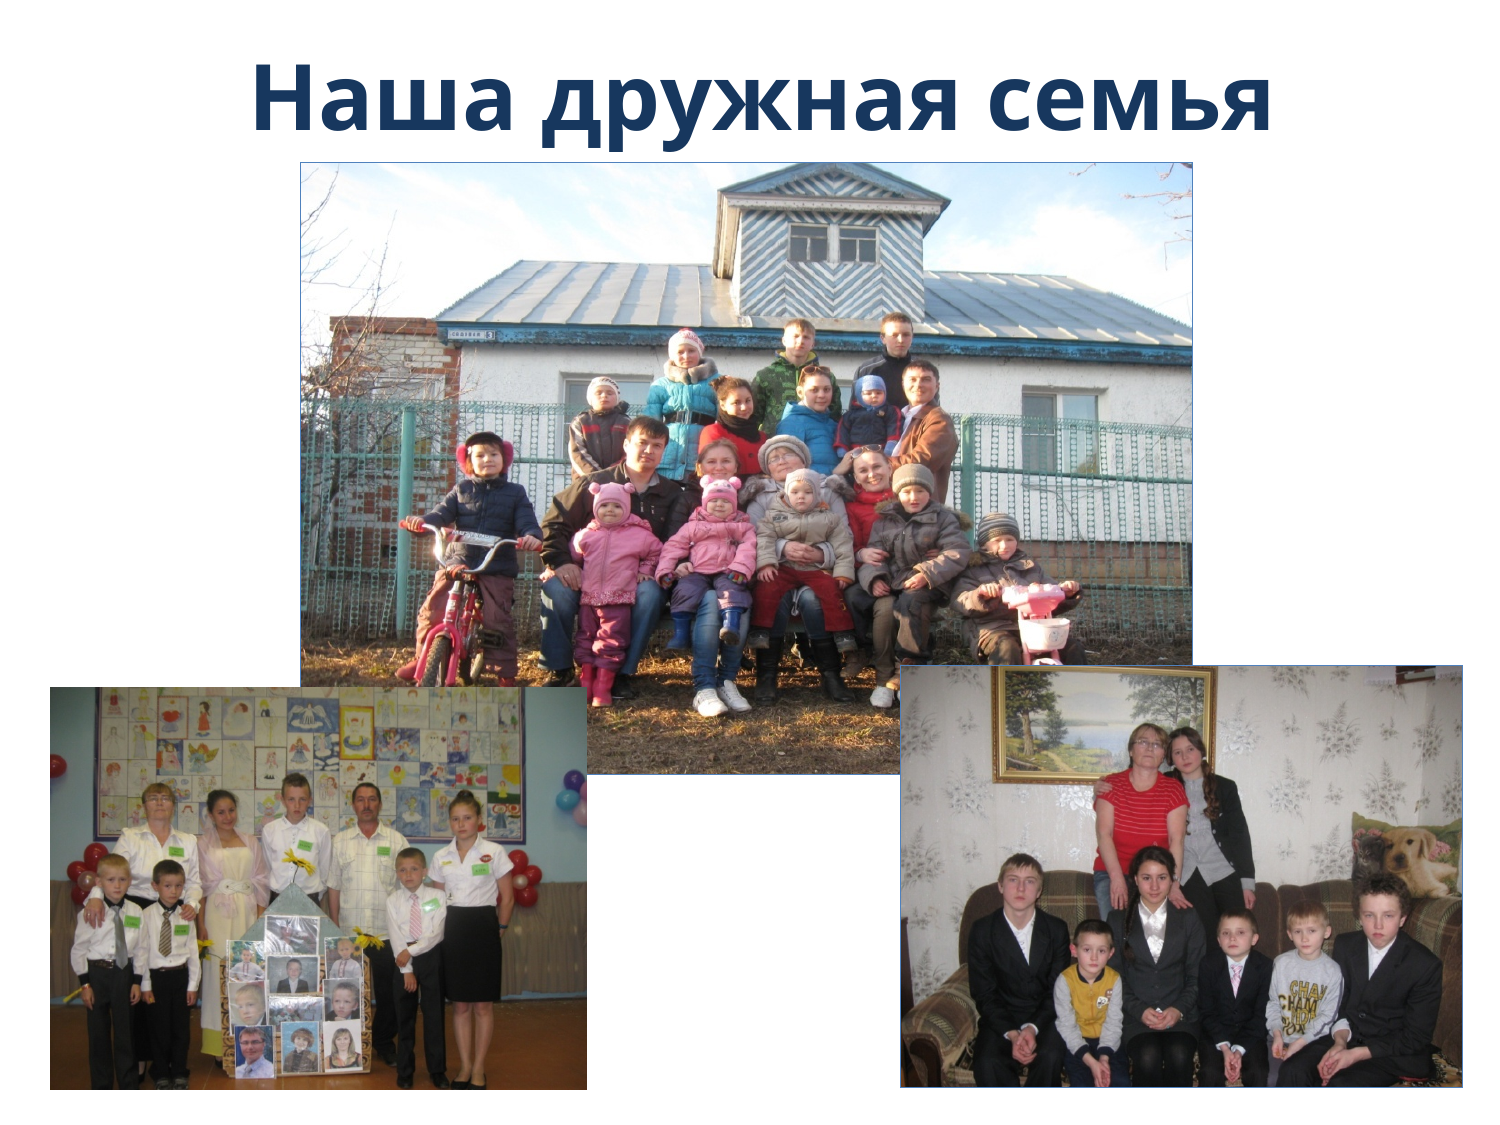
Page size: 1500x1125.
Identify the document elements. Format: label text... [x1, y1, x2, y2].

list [899, 665, 1463, 1088]
title Наша дружная семья [87, 0, 1438, 188]
picture [49, 162, 1194, 1091]
